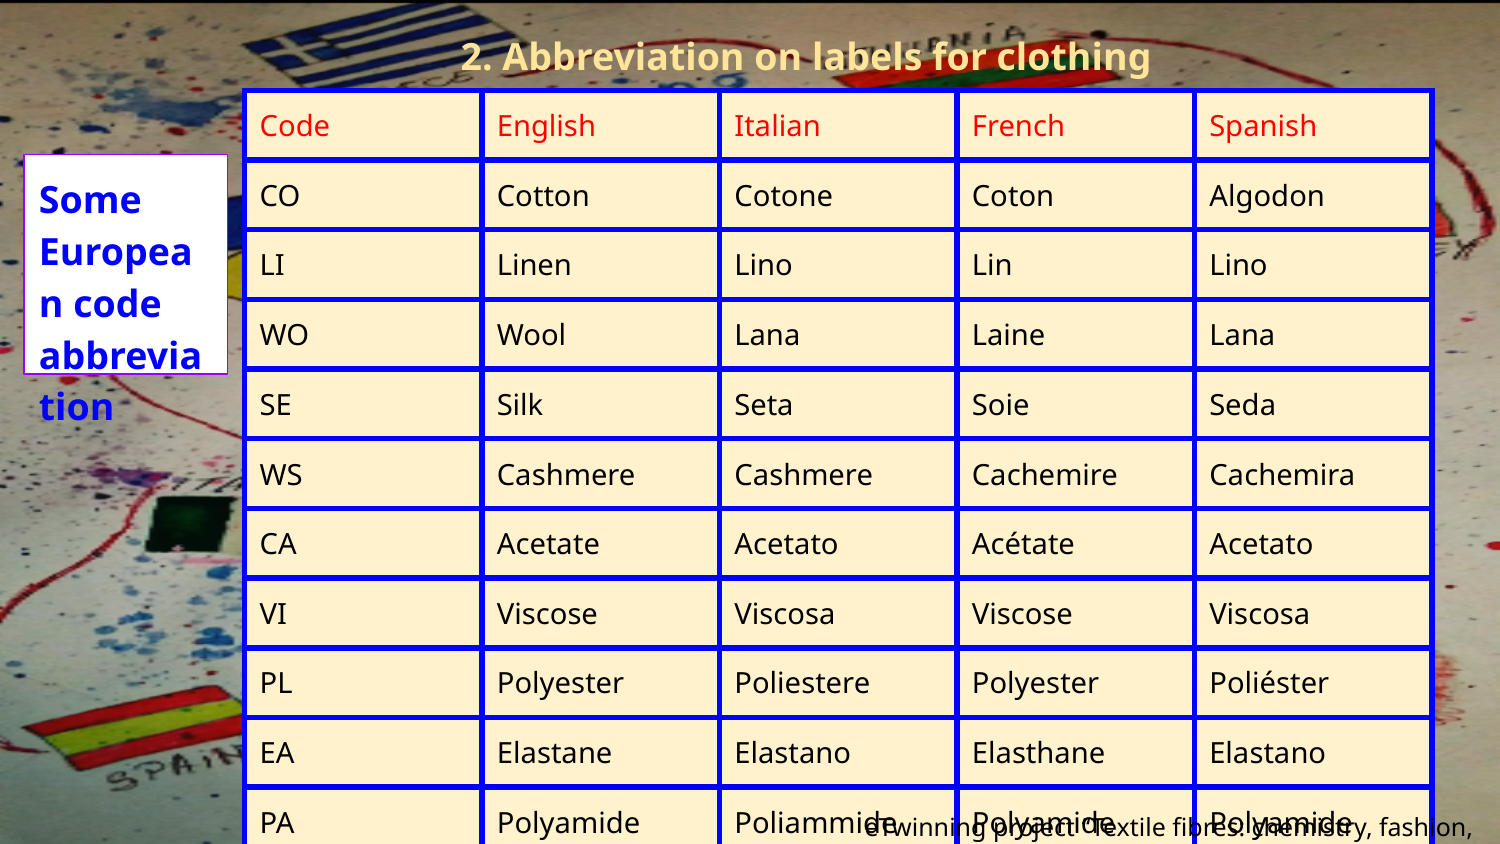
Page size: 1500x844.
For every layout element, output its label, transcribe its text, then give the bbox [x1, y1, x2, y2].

table_header Spanish [1197, 93, 1429, 157]
table_cell Linen [485, 232, 717, 297]
table_cell Lana [722, 302, 954, 366]
table_header English [485, 93, 717, 157]
table_cell SE [247, 372, 479, 436]
table_header Italian [722, 93, 954, 157]
table_cell Cashmere [485, 441, 717, 506]
table_cell Lino [1197, 232, 1429, 297]
table_cell CA [247, 511, 479, 575]
table_cell Coton [960, 163, 1192, 227]
table_cell Viscose [485, 581, 717, 645]
table_cell Seta [722, 372, 954, 436]
table_cell Lin [960, 232, 1192, 297]
table_cell Poliéster [1197, 651, 1429, 715]
table_cell Acetate [485, 511, 717, 575]
table_cell Wool [485, 302, 717, 366]
table_cell Cachemira [1197, 441, 1429, 506]
table_header French [960, 93, 1192, 157]
table_cell Poliammide [722, 790, 954, 844]
table_cell Soie [960, 372, 1192, 436]
table_cell EA [247, 720, 479, 784]
text_box 2. Abbreviation on labels for clothing [435, 20, 1221, 88]
table_header Code [247, 93, 479, 157]
table_cell Viscose [960, 581, 1192, 645]
text_box Some European code abbreviation [23, 154, 228, 374]
picture [0, 0, 1500, 844]
table_cell Cotton [485, 163, 717, 227]
text_box eTwinning project “Textile fibres: chemistry, fashion, tradition” , 2018 [849, 796, 1500, 839]
table_cell Polyamide [1197, 839, 1429, 844]
table_cell Acetato [722, 511, 954, 575]
table_cell Poliestere [722, 651, 954, 715]
table_cell WO [247, 302, 479, 366]
table_cell VI [247, 581, 479, 645]
table_cell Viscosa [722, 581, 954, 645]
table_cell Acétate [960, 511, 1192, 575]
table_cell Lana [1197, 302, 1429, 366]
table_cell Laine [960, 302, 1192, 366]
table_cell Elastano [1197, 720, 1429, 784]
table_cell Cachemire [960, 441, 1192, 506]
table_cell PA [247, 790, 479, 844]
table_cell Silk [485, 372, 717, 436]
table_cell Polyamide [485, 790, 717, 844]
table_cell Elastano [722, 720, 954, 784]
table_cell Elastane [485, 720, 717, 784]
table_cell Polyester [485, 651, 717, 715]
table_cell LI [247, 232, 479, 297]
table_cell Algodon [1197, 163, 1429, 227]
table_cell CO [247, 163, 479, 227]
table_cell Polyamide [960, 839, 1192, 844]
table_cell Polyamide [960, 790, 1192, 796]
table_cell Polyamide [1197, 790, 1429, 796]
table_cell Cotone [722, 163, 954, 227]
table_cell Viscosa [1197, 581, 1429, 645]
table_cell Elasthane [960, 720, 1192, 784]
table_cell Seda [1197, 372, 1429, 436]
table_cell PL [247, 651, 479, 715]
table_cell Cashmere [722, 441, 954, 506]
table_cell Polyester [960, 651, 1192, 715]
table_cell WS [247, 441, 479, 506]
table_cell Acetato [1197, 511, 1429, 575]
table_cell Lino [722, 232, 954, 297]
picture [1435, 839, 1500, 844]
